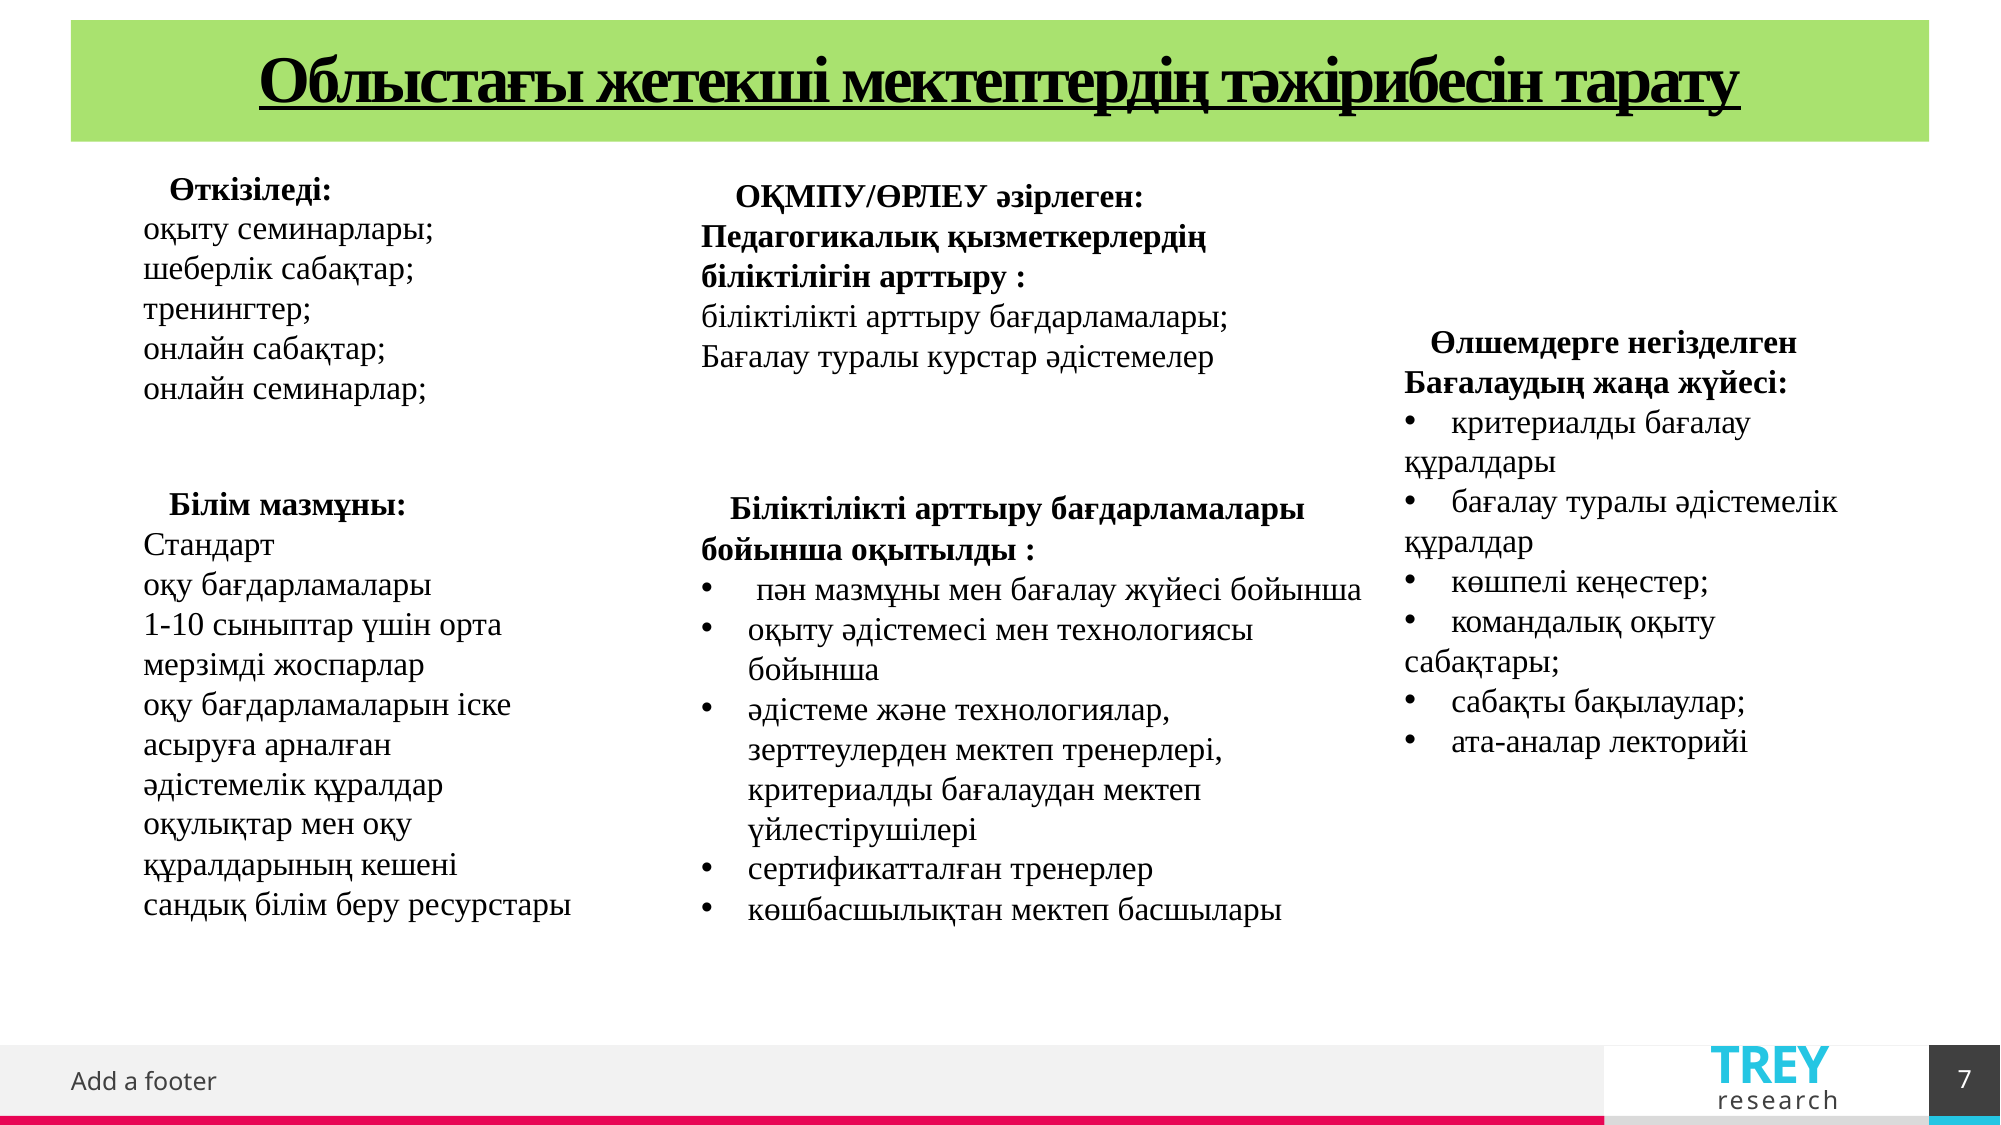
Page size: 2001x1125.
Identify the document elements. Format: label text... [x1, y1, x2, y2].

text_box 📎 ОҚМПУ/ӨРЛЕУ әзірлеген: Педагогикалық қызметкерлердің біліктілігін арттыру : біліктілікті арттыру бағдарламалары; Бағалау туралы курстар әдістемелер [686, 167, 1314, 382]
text_box 📎Білім мазмұны: Стандарт оқу бағдарламалары 1-10 сыныптар үшін орта мерзімді жоспарлар оқу бағдарламаларын іске асыруға арналған әдістемелік құралдар оқулықтар мен оқу құралдарының кешені сандық білім беру ресурстары [128, 475, 607, 929]
text_box 📎Өлшемдерге негізделген Бағалаудың жаңа жүйесі: критериалды бағалау құралдары бағалау туралы әдістемелік құралдар көшпелі кеңестер; командалық оқыту сабақтары; сабақты бақылаулар; ата-аналар лекторийі [1389, 312, 1868, 807]
footer Add a footer [70, 1056, 1000, 1105]
slide_number 7 [1929, 1045, 2000, 1116]
title Облыстағы жетекші мектептердің тәжірибесін тарату [70, 20, 1930, 142]
text_box 📎Біліктілікті арттыру бағдарламалары бойынша оқытылды : пән мазмұны мен бағалау жүйесі бойынша оқыту әдістемесі мен технологиясы бойынша әдістеме және технологиялар, зерттеулерден мектеп тренерлері, критериалды бағалаудан мектеп үйлестірушілері сертификатталған тренерлер көшбасшылықтан мектеп басшылары [686, 475, 1390, 979]
text_box 📎Өткізілeді: оқыту семинарлары; шеберлік сабақтар; тренингтер; онлайн сабақтар; онлайн семинарлар; [128, 159, 607, 454]
